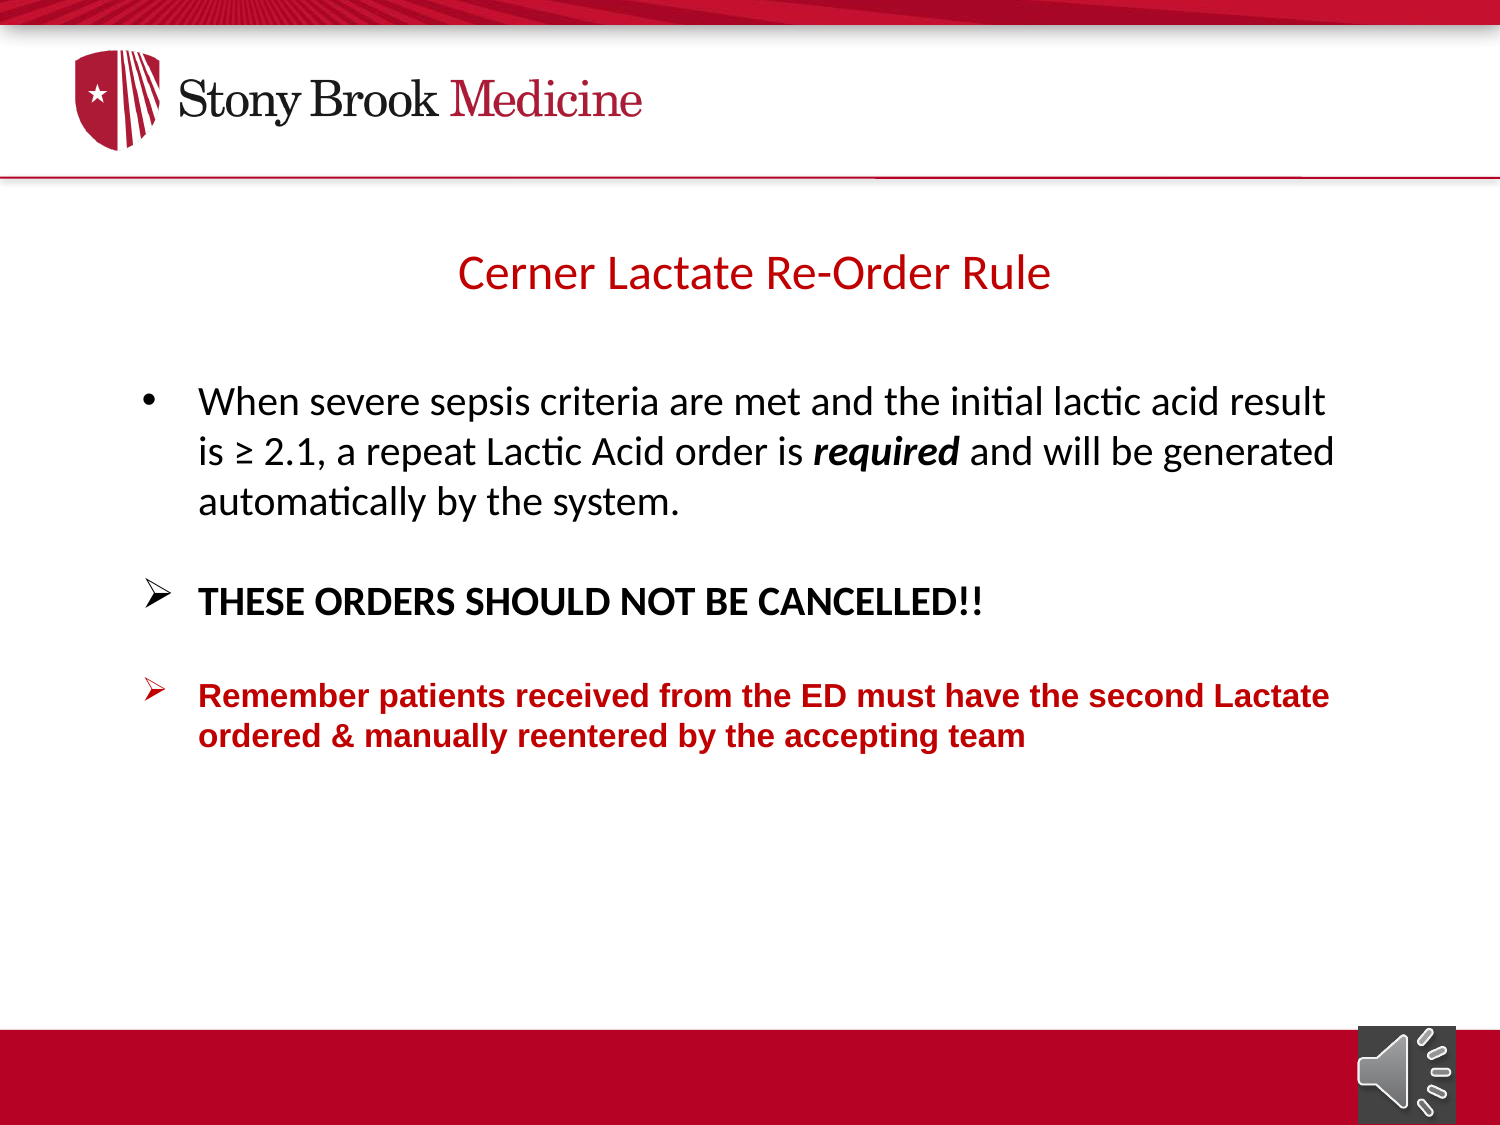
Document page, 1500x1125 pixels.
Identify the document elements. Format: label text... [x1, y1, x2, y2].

text_box When severe sepsis criteria are met and the initial lactic acid result is ≥ 2.1, a repeat Lactic Acid order is required and will be generated automatically by the system. THESE ORDERS SHOULD NOT BE CANCELLED!! Remember patients received from the ED must have the second Lactate ordered & manually reentered by the accepting team [133, 316, 1377, 861]
picture [75, 48, 642, 151]
picture [1356, 1024, 1458, 1125]
text_box Cerner Lactate Re-Order Rule [133, 231, 1377, 316]
picture [0, 0, 1500, 25]
